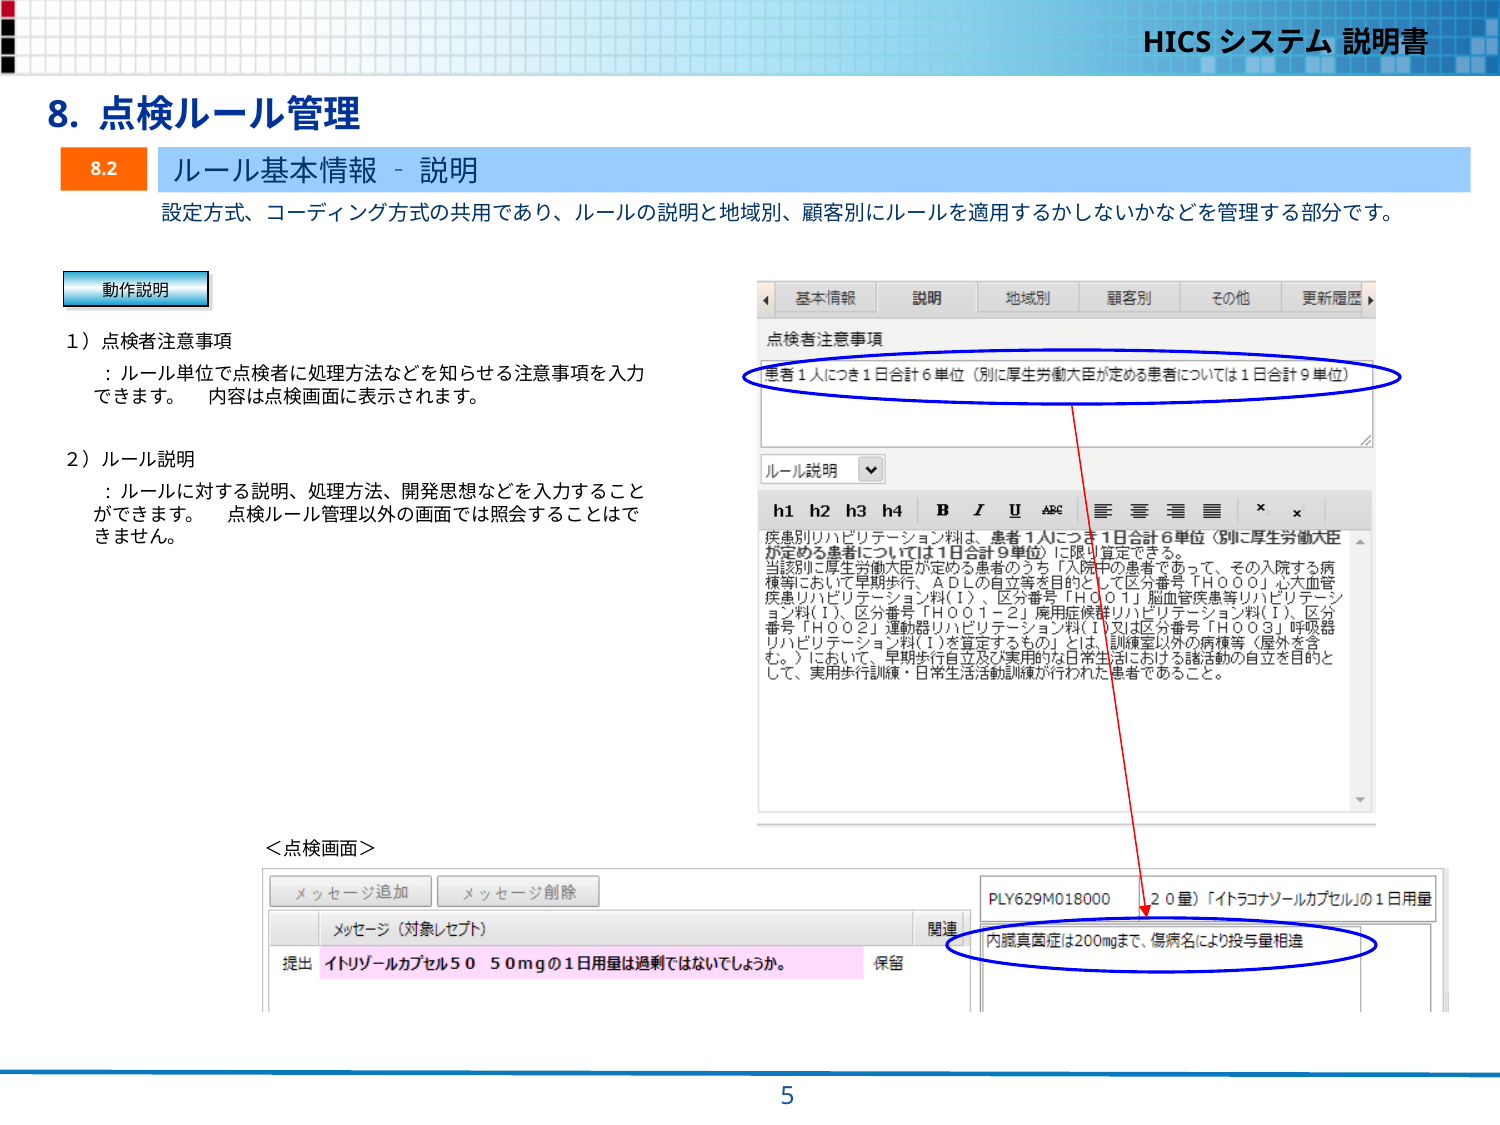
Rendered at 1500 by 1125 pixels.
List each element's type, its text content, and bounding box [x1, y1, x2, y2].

slide_number 154 [729, 1071, 810, 1115]
picture [0, 0, 1500, 76]
text_box 8. 点検ルール管理 [32, 90, 1494, 153]
text_box ルール基本情報 ‐ 説明 [158, 147, 1471, 193]
picture [756, 280, 1377, 835]
text_box １）点検者注意事項 : ルール単位で点検者に処理方法などを知らせる注意事項を入力できます。 内容は点検画面に表示されます。 ２）ルール説明 : ルールに対する説明、処理方法、開発思想などを入力することができます。 点検ルール管理以外の画面では照会することはできません。 [48, 322, 668, 587]
text_box [1382, 368, 1401, 386]
text_box 設定方式、コーディング方式の共用であり、ルールの説明と地域別、顧客別にルールを適用するかしないかなどを管理する部分です。 [146, 192, 1442, 233]
text_box 8.2 [60, 153, 148, 191]
text_box 動作説明 [63, 271, 208, 306]
text_box ＜点検画面＞ [249, 829, 869, 867]
text_box [743, 371, 751, 383]
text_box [1071, 405, 1147, 919]
picture [262, 868, 1449, 1012]
